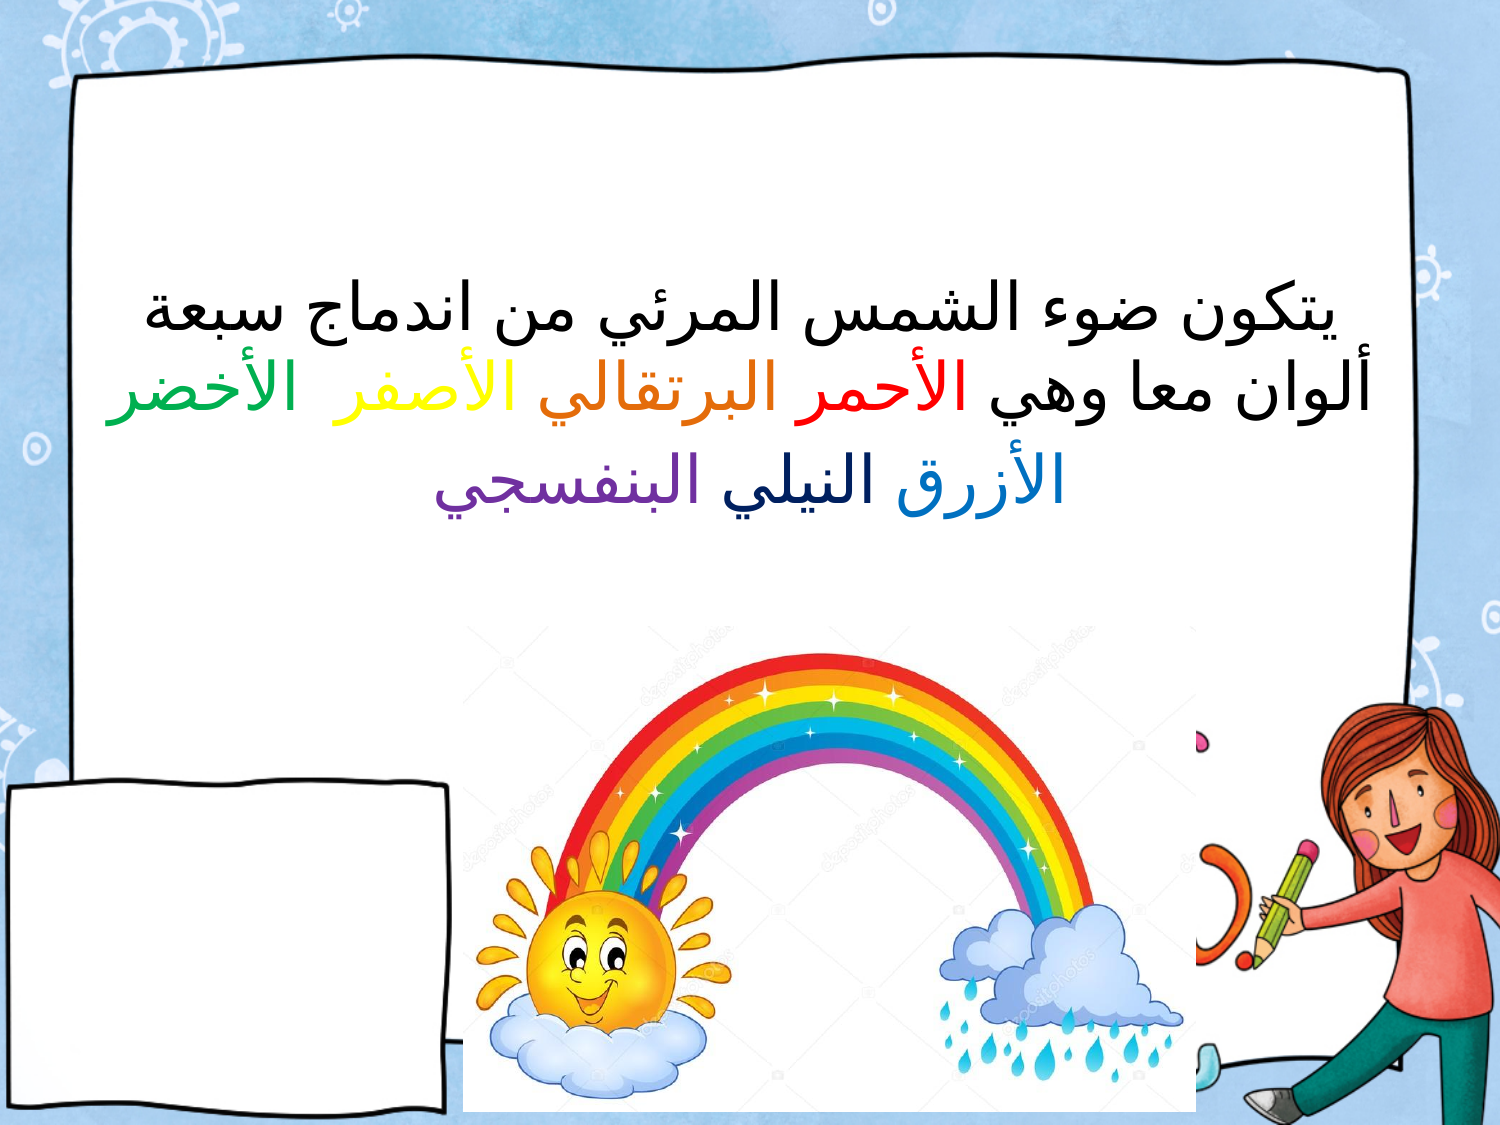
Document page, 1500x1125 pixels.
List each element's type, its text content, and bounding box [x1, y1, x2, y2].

list يتكون ضوء الشمس المرئي من اندماج سبعة ألوان معا وهي الأحمر البرتقالي الأصفر الأخضر الأزرق النيلي البنفسجي [75, 256, 1408, 975]
picture [0, 0, 1500, 1125]
